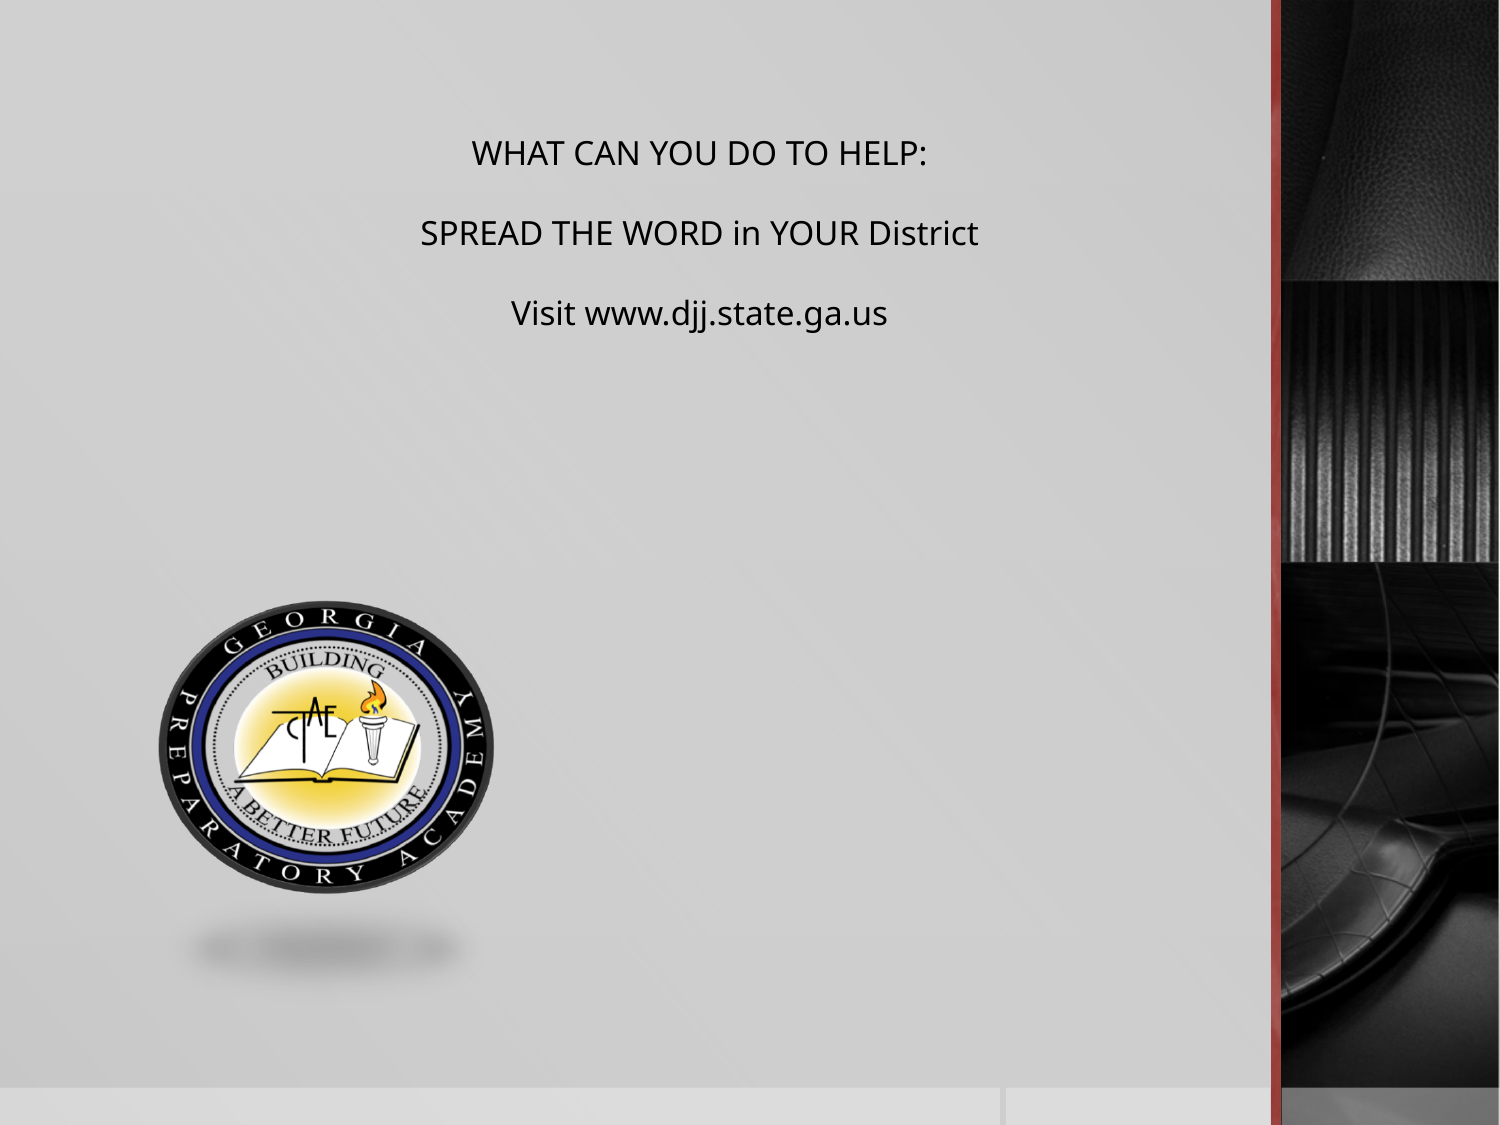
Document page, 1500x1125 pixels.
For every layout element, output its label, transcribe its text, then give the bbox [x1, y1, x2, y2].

picture [1281, 0, 1500, 1087]
picture [149, 599, 503, 1013]
text_box WHAT CAN YOU DO TO HELP: SPREAD THE WORD in YOUR District Visit www.djj.state.ga.us [112, 124, 1288, 539]
